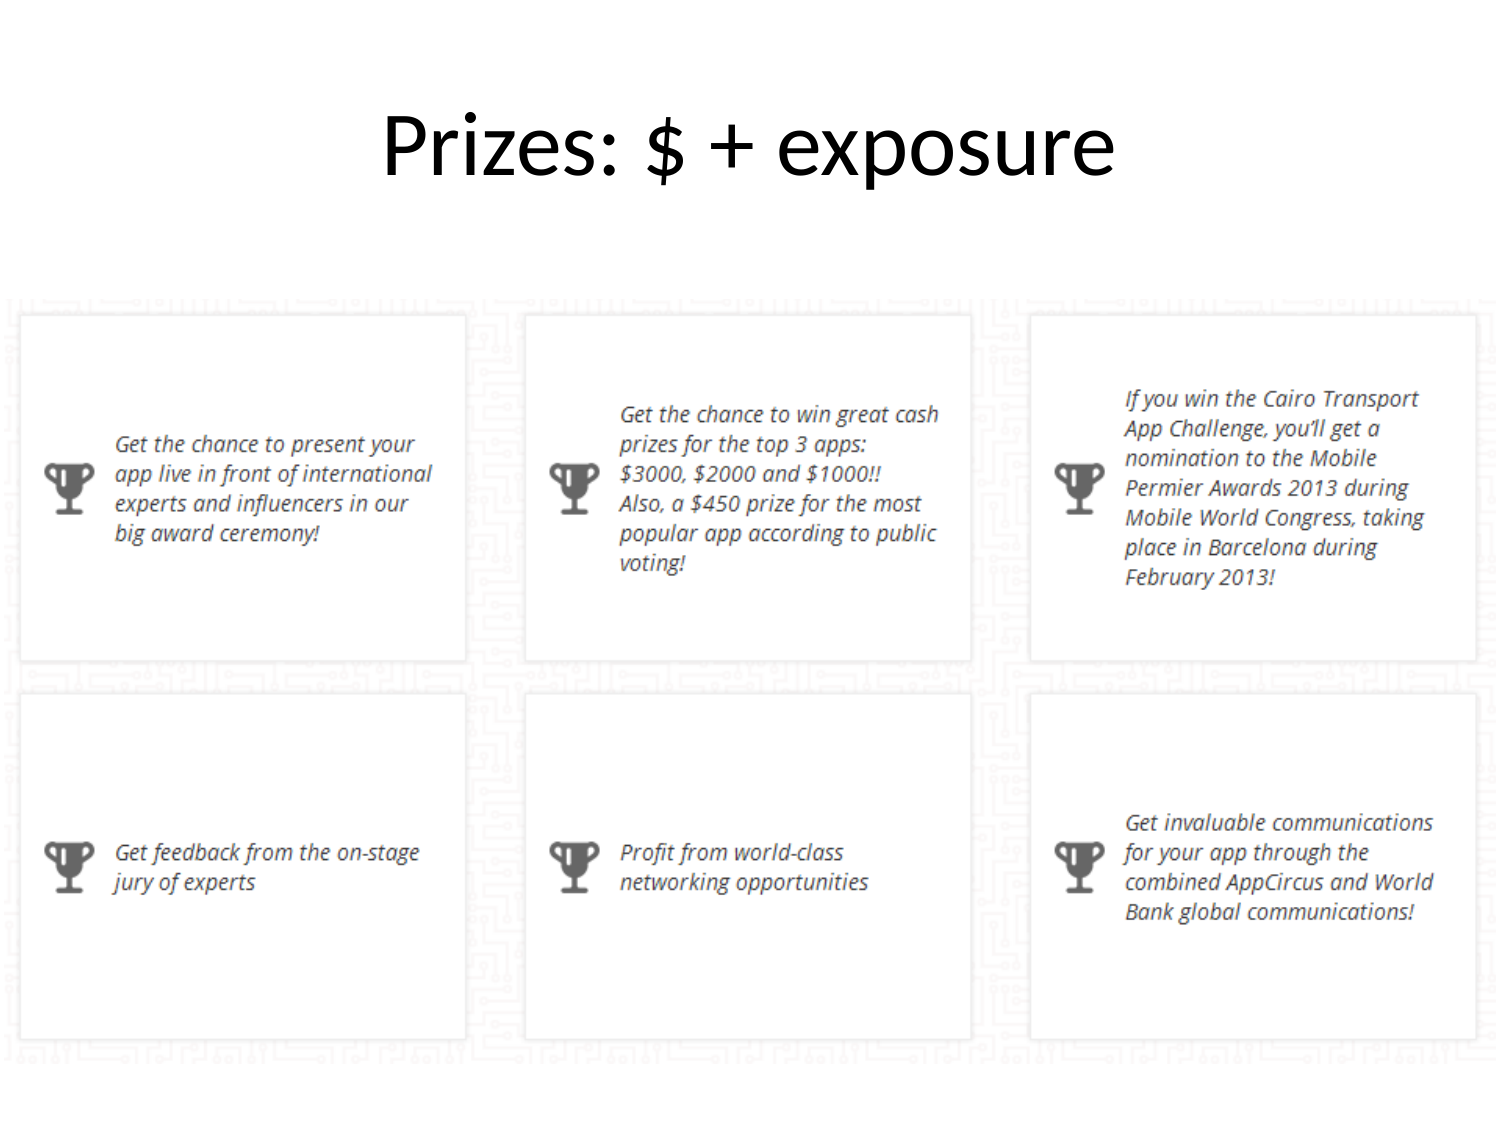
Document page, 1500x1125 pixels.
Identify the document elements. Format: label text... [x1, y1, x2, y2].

title Prizes: $ + exposure [75, 45, 1425, 233]
picture [4, 299, 1496, 1065]
